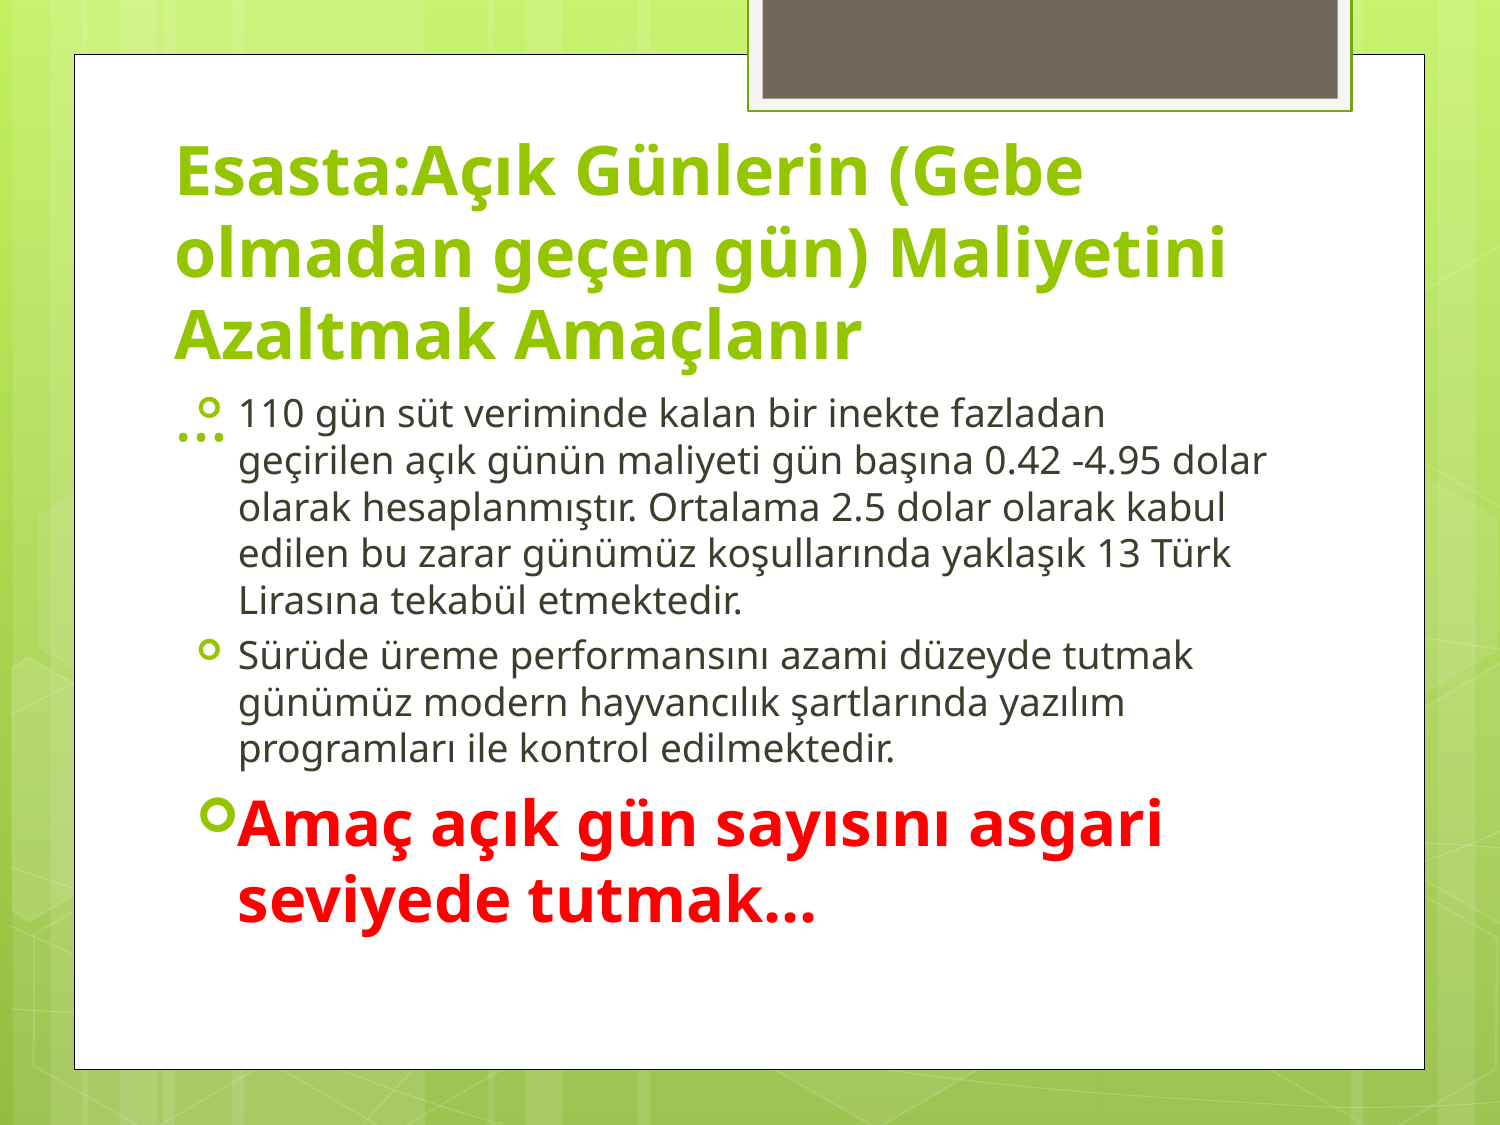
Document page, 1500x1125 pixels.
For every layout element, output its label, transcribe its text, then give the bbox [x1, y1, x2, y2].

list 110 gün süt veriminde kalan bir inekte fazladan geçirilen açık günün maliyeti gün başına 0.42 -4.95 dolar olarak hesaplanmıştır. Ortalama 2.5 dolar olarak kabul edilen bu zarar günümüz koşullarında yaklaşık 13 Türk Lirasına tekabül etmektedir. Sürüde üreme performansını azami düzeyde tutmak günümüz modern hayvancılık şartlarında yazılım programları ile kontrol edilmektedir. Amaç açık gün sayısını asgari seviyede tutmak… [171, 381, 1283, 957]
title Esasta:Açık Günlerin (Gebe olmadan geçen gün) Maliyetini Azaltmak Amaçlanır … [159, 113, 1324, 463]
